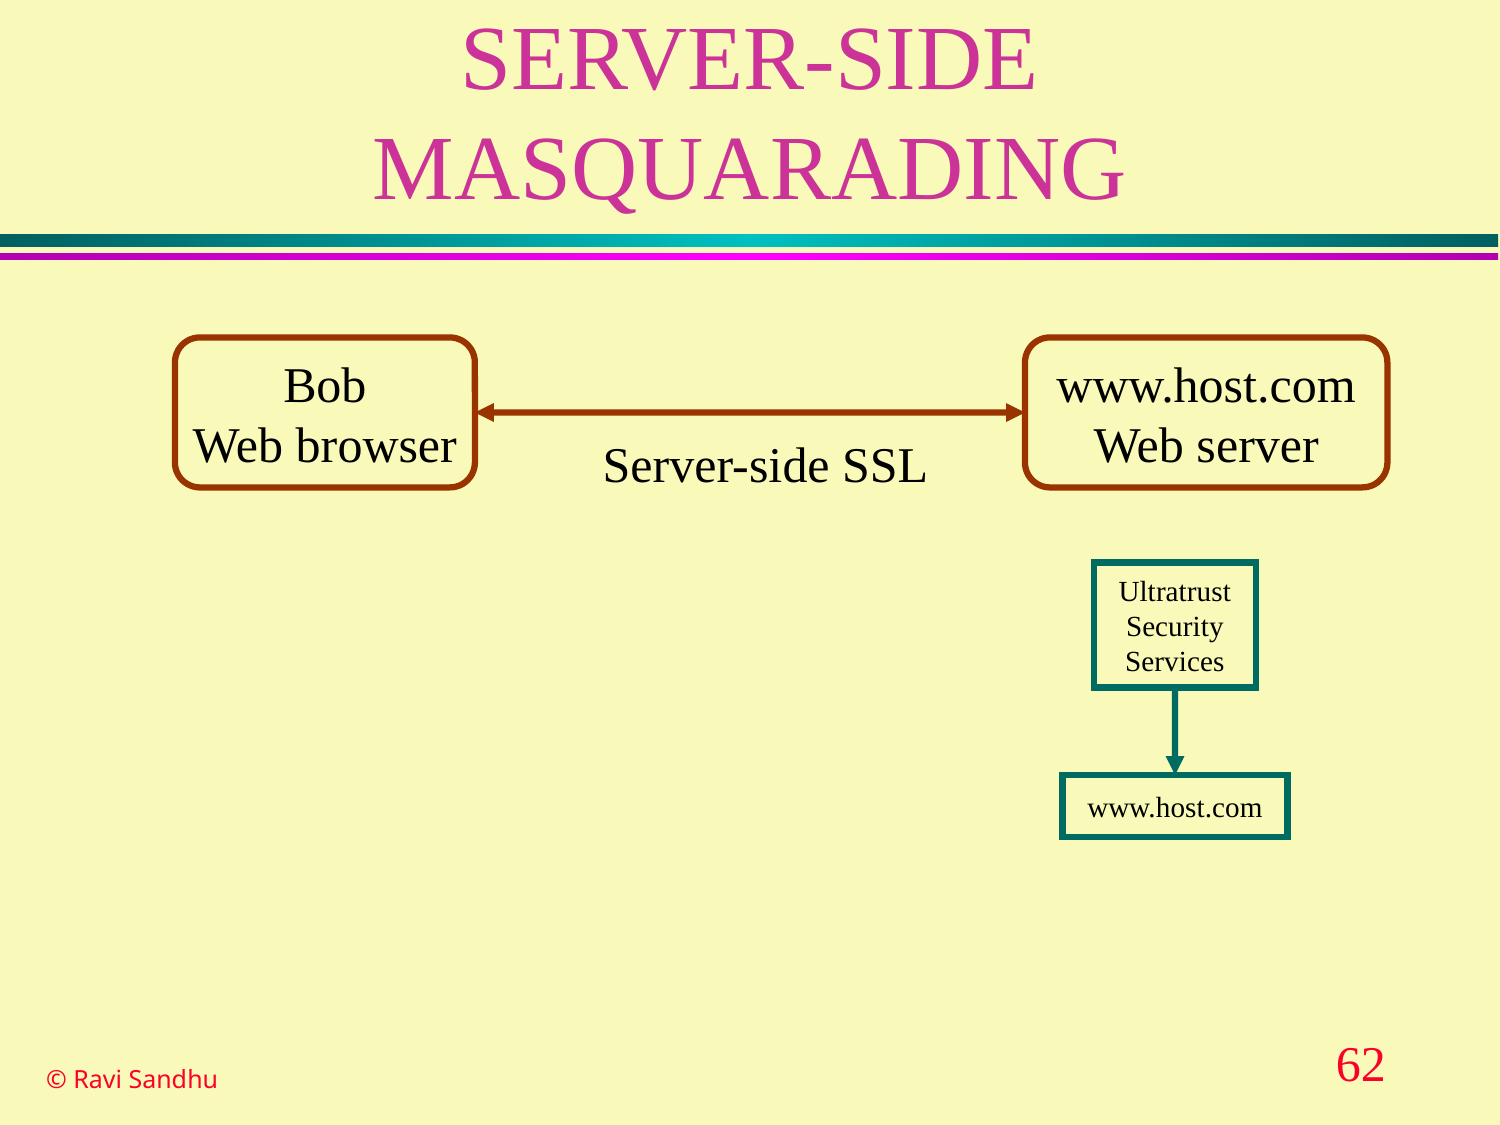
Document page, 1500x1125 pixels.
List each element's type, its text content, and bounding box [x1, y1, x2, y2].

text_box [1168, 687, 1182, 775]
text_box Bob Web browser [174, 337, 475, 488]
text_box www.host.com [1062, 774, 1288, 838]
text_box www.host.com Web server [1024, 337, 1388, 488]
title SERVER-SIDE MASQUARADING [111, 36, 1388, 226]
text_box Server-side SSL [587, 424, 944, 500]
text_box Ultratrust Security Services [1093, 562, 1257, 688]
text_box [474, 406, 1025, 419]
